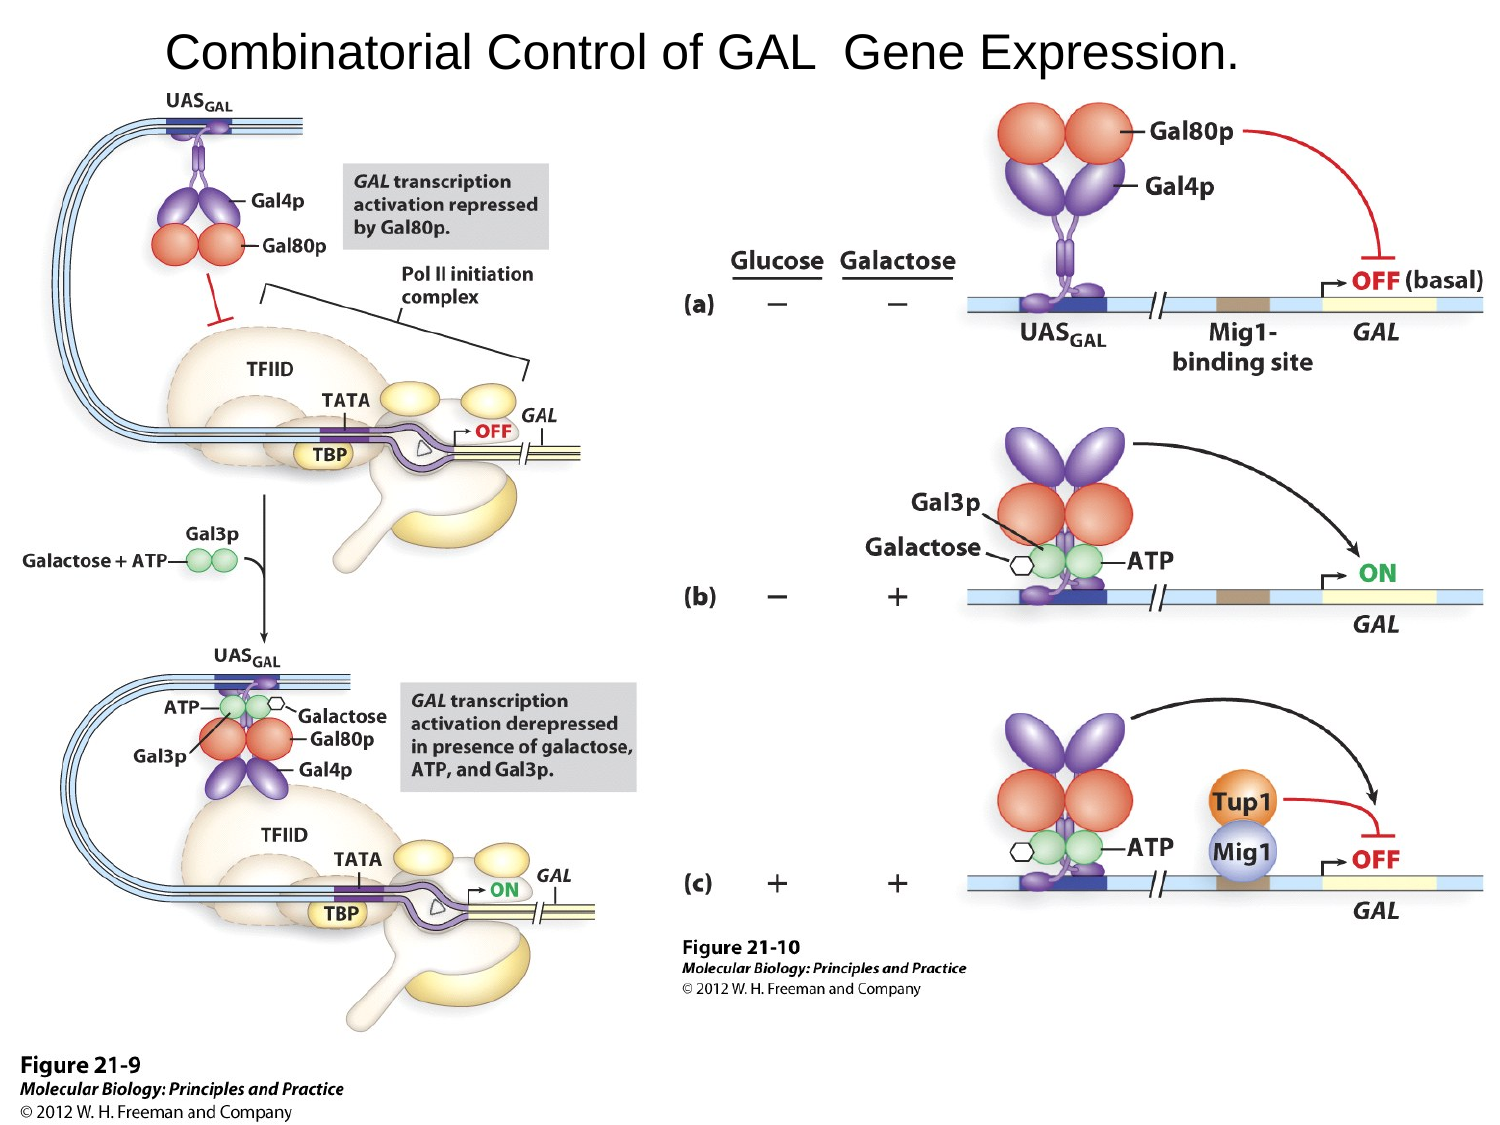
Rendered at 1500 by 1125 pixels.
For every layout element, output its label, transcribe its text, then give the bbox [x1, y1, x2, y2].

text_box Combinatorial Control of GAL Gene Expression. [149, 12, 1288, 88]
picture [674, 87, 1498, 1001]
picture [12, 85, 646, 1125]
